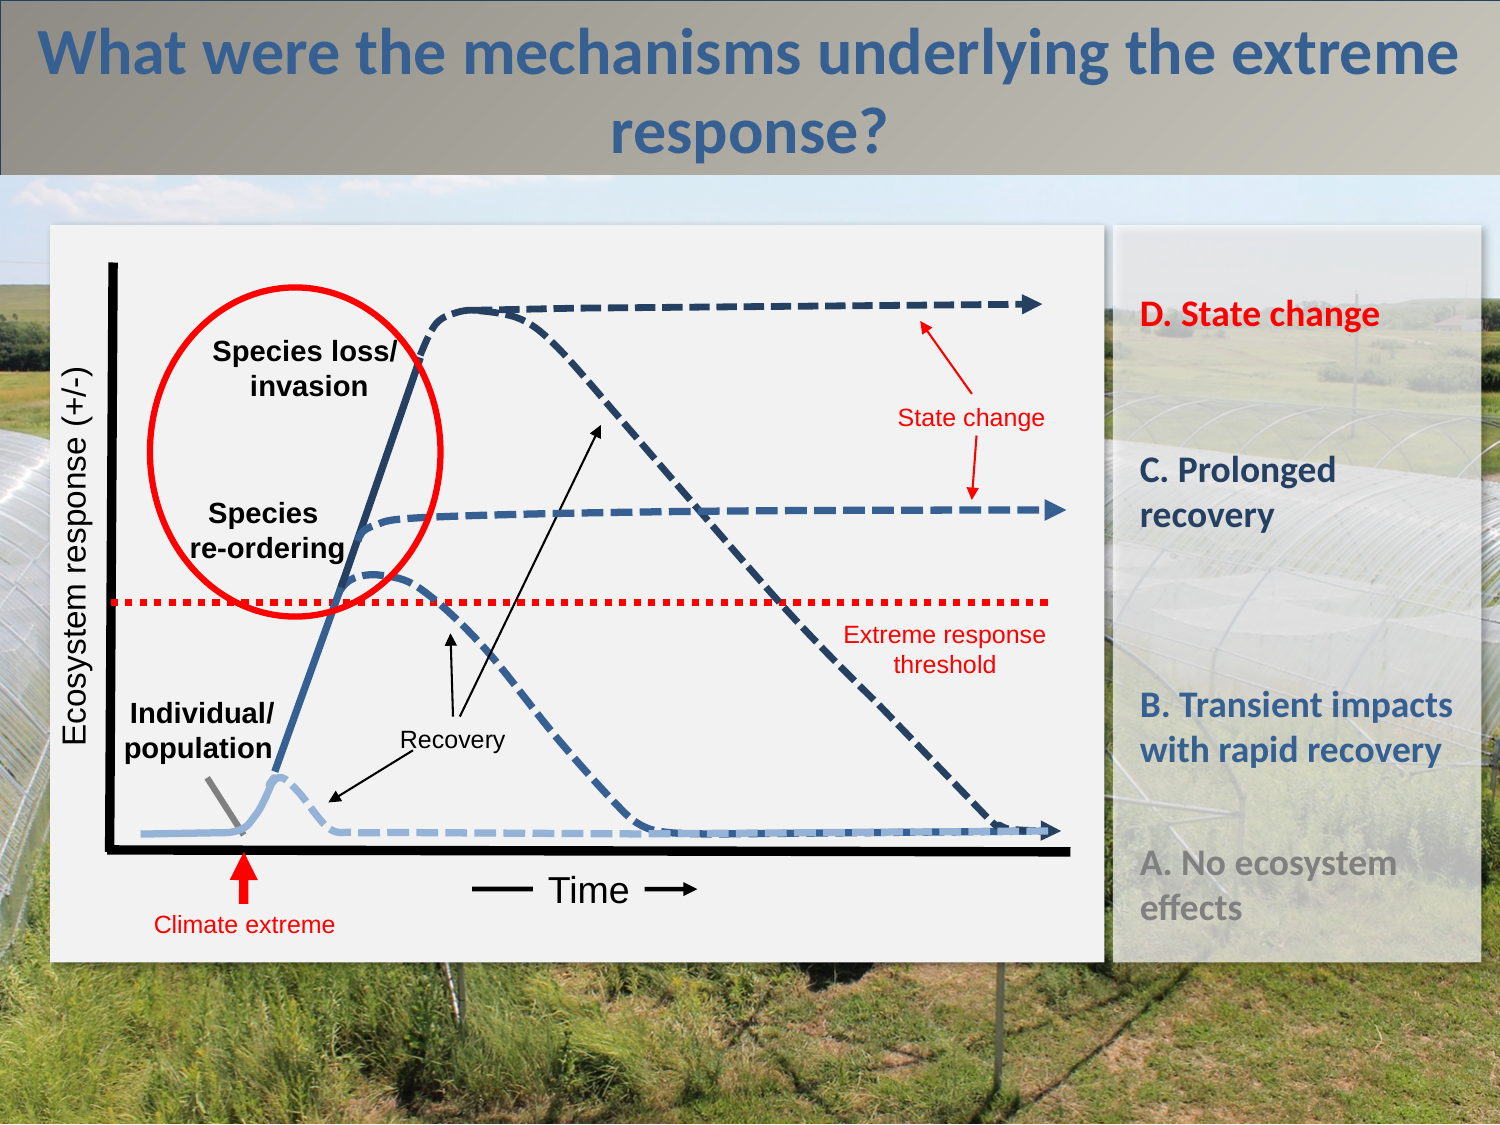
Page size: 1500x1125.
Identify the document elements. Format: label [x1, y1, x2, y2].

picture [0, 0, 1500, 1125]
text_box [44, 224, 1105, 963]
